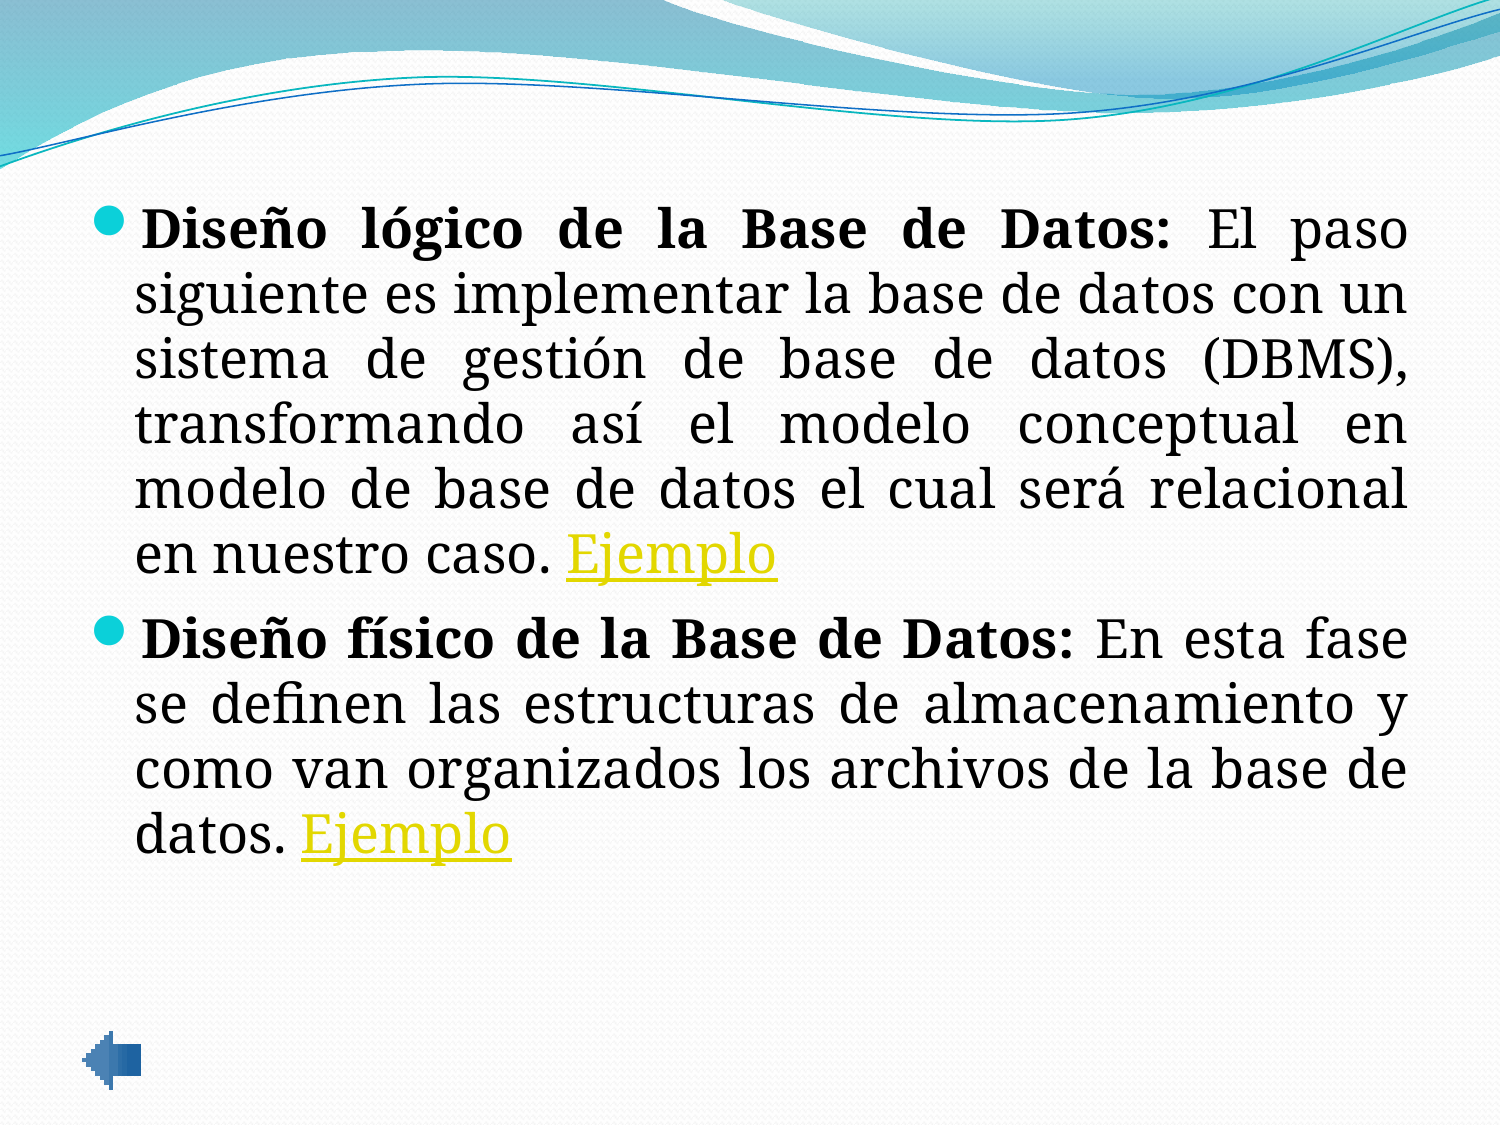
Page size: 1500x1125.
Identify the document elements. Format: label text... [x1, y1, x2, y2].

picture [81, 1030, 141, 1091]
list Diseño lógico de la Base de Datos: El paso siguiente es implementar la base de datos con un sistema de gestión de base de datos (DBMS), transformando así el modelo conceptual en modelo de base de datos el cual será relacional en nuestro caso. Ejemplo Diseño físico de la Base de Datos: En esta fase se definen las estructuras de almacenamiento y como van organizados los archivos de la base de datos. Ejemplo [75, 187, 1425, 1038]
